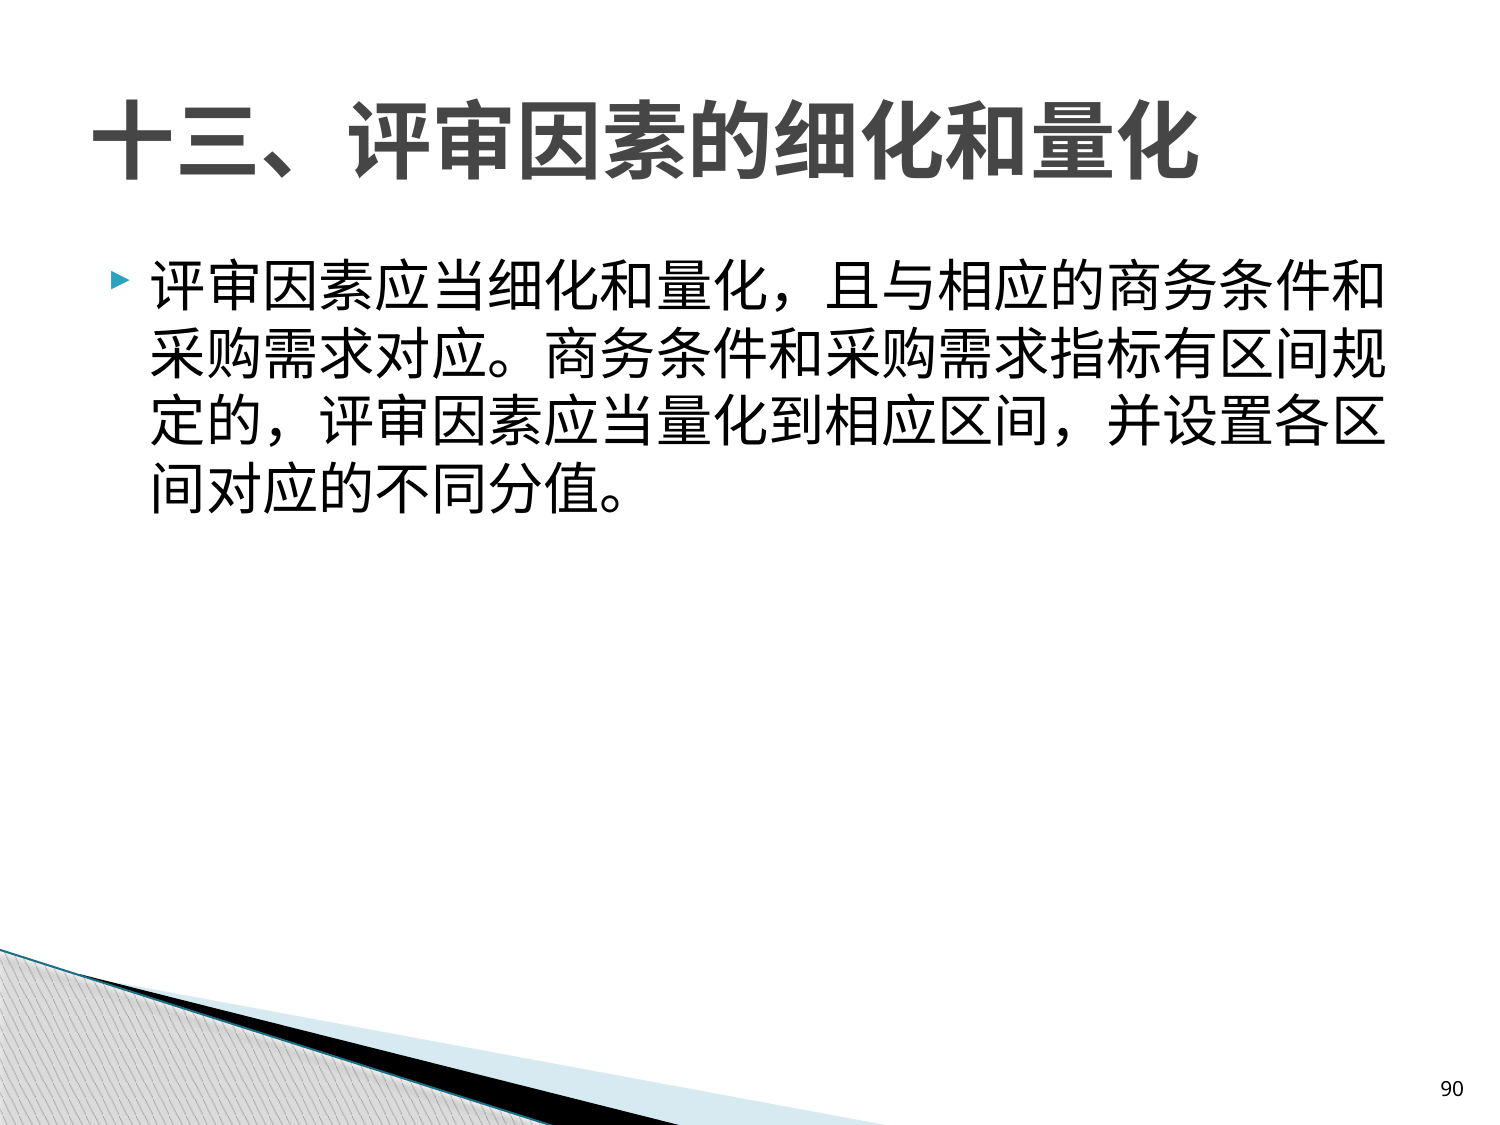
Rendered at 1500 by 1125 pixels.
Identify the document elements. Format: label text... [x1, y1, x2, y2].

slide_number 90 [1418, 1051, 1479, 1112]
list 评审因素应当细化和量化，且与相应的商务条件和采购需求对应。商务条件和采购需求指标有区间规定的，评审因素应当量化到相应区间，并设置各区间对应的不同分值。 [74, 242, 1426, 986]
title 十三、评审因素的细化和量化 [75, 45, 1425, 233]
